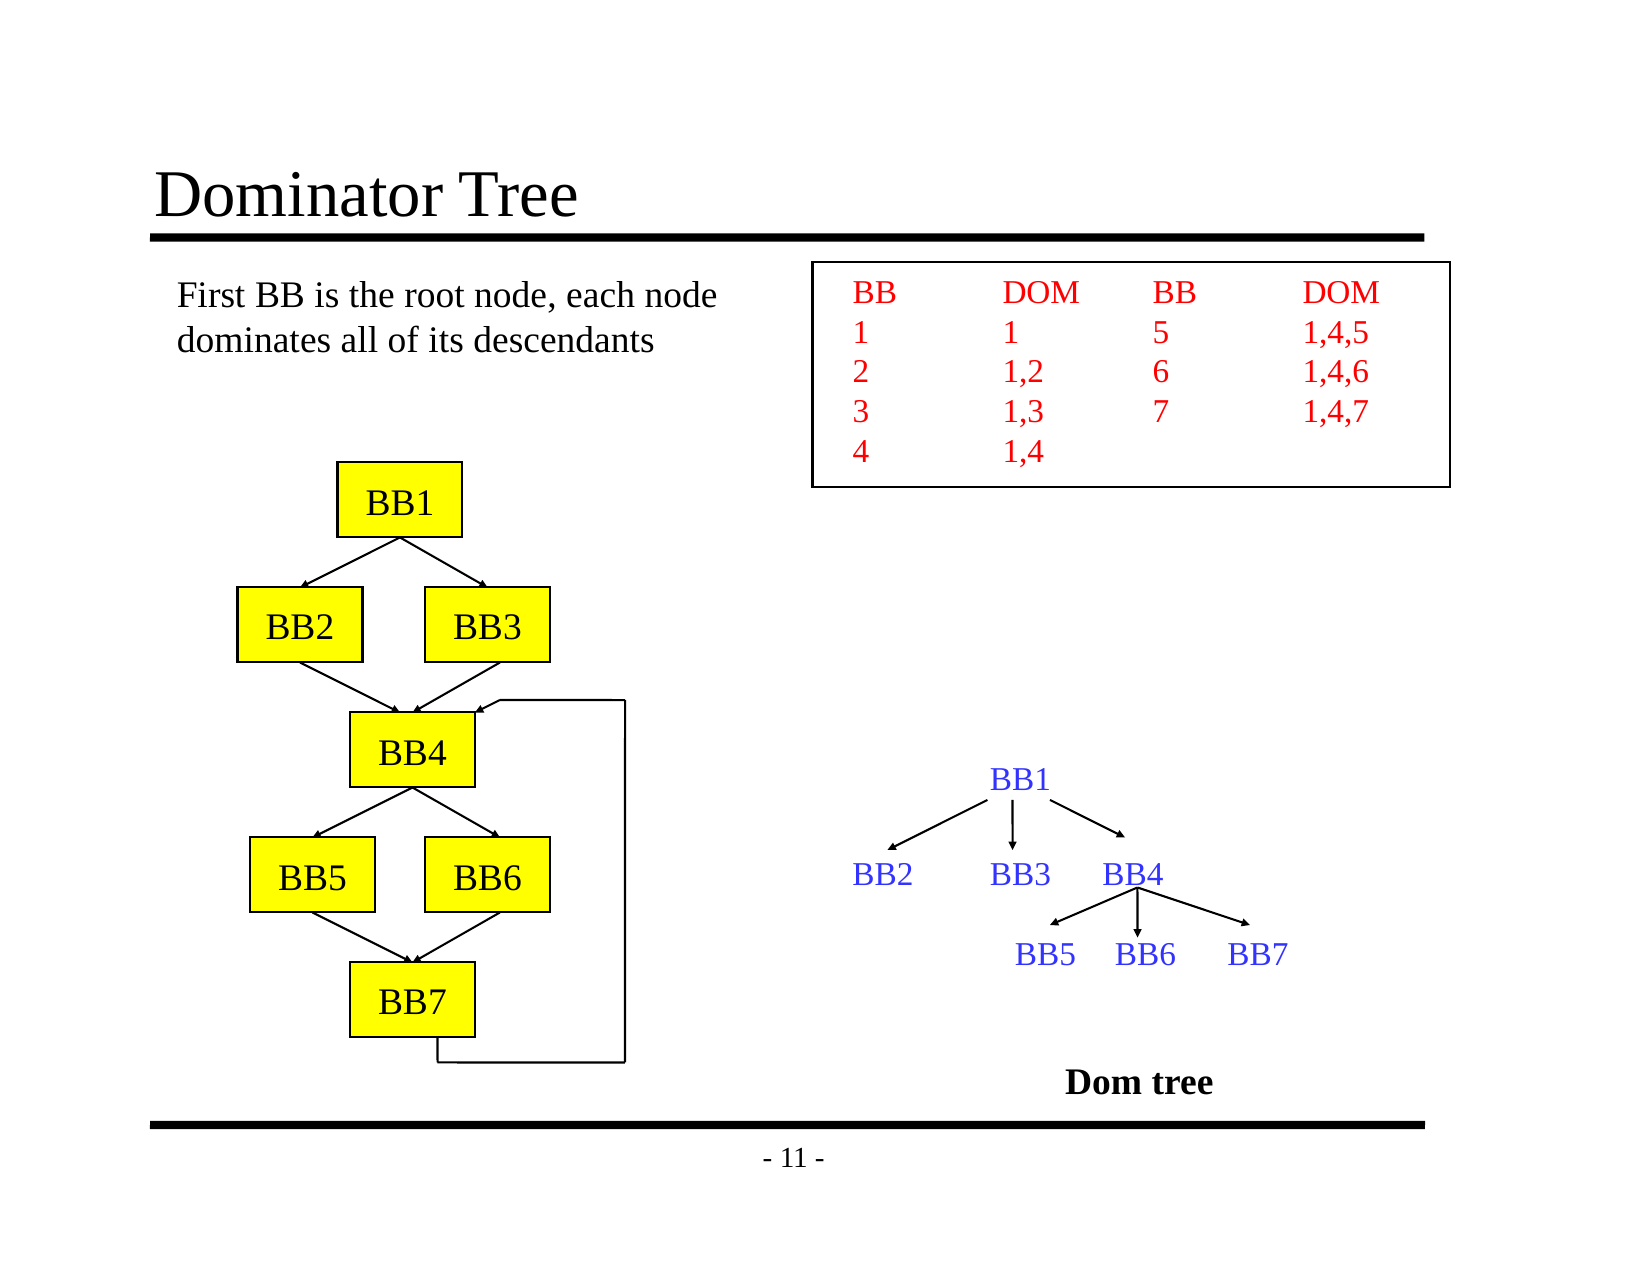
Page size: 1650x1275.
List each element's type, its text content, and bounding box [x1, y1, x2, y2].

text_box [887, 799, 988, 850]
text_box BB4 [350, 712, 475, 788]
text_box [812, 262, 1450, 488]
text_box BB2 [837, 844, 929, 900]
text_box Dom tree [1050, 1049, 1229, 1110]
text_box [1050, 887, 1137, 926]
text_box [474, 700, 501, 713]
text_box BB3 [425, 587, 550, 663]
text_box [312, 787, 412, 838]
text_box BB2 [237, 587, 363, 663]
text_box [400, 537, 488, 588]
text_box [1049, 799, 1126, 838]
text_box BB1 [337, 462, 463, 538]
text_box [412, 787, 500, 838]
text_box BB3 [975, 844, 1067, 900]
text_box BB5 [1000, 924, 1091, 980]
text_box BB6 [425, 837, 550, 913]
text_box BB5 [249, 837, 375, 913]
text_box [1137, 887, 1250, 927]
text_box [300, 537, 401, 588]
text_box [1133, 888, 1142, 938]
text_box BB1 [975, 749, 1067, 805]
text_box BB4 [1087, 844, 1179, 900]
text_box [299, 662, 400, 713]
text_box [412, 912, 501, 963]
text_box First BB is the root node, each node dominates all of its descendants [162, 262, 733, 368]
text_box [412, 662, 501, 713]
text_box BB7 [1212, 924, 1304, 980]
text_box [312, 912, 412, 963]
text_box [1008, 799, 1017, 850]
text_box BB7 [350, 962, 475, 1038]
title Dominator Tree [137, 137, 1413, 239]
text_box BB6 [1100, 924, 1192, 980]
